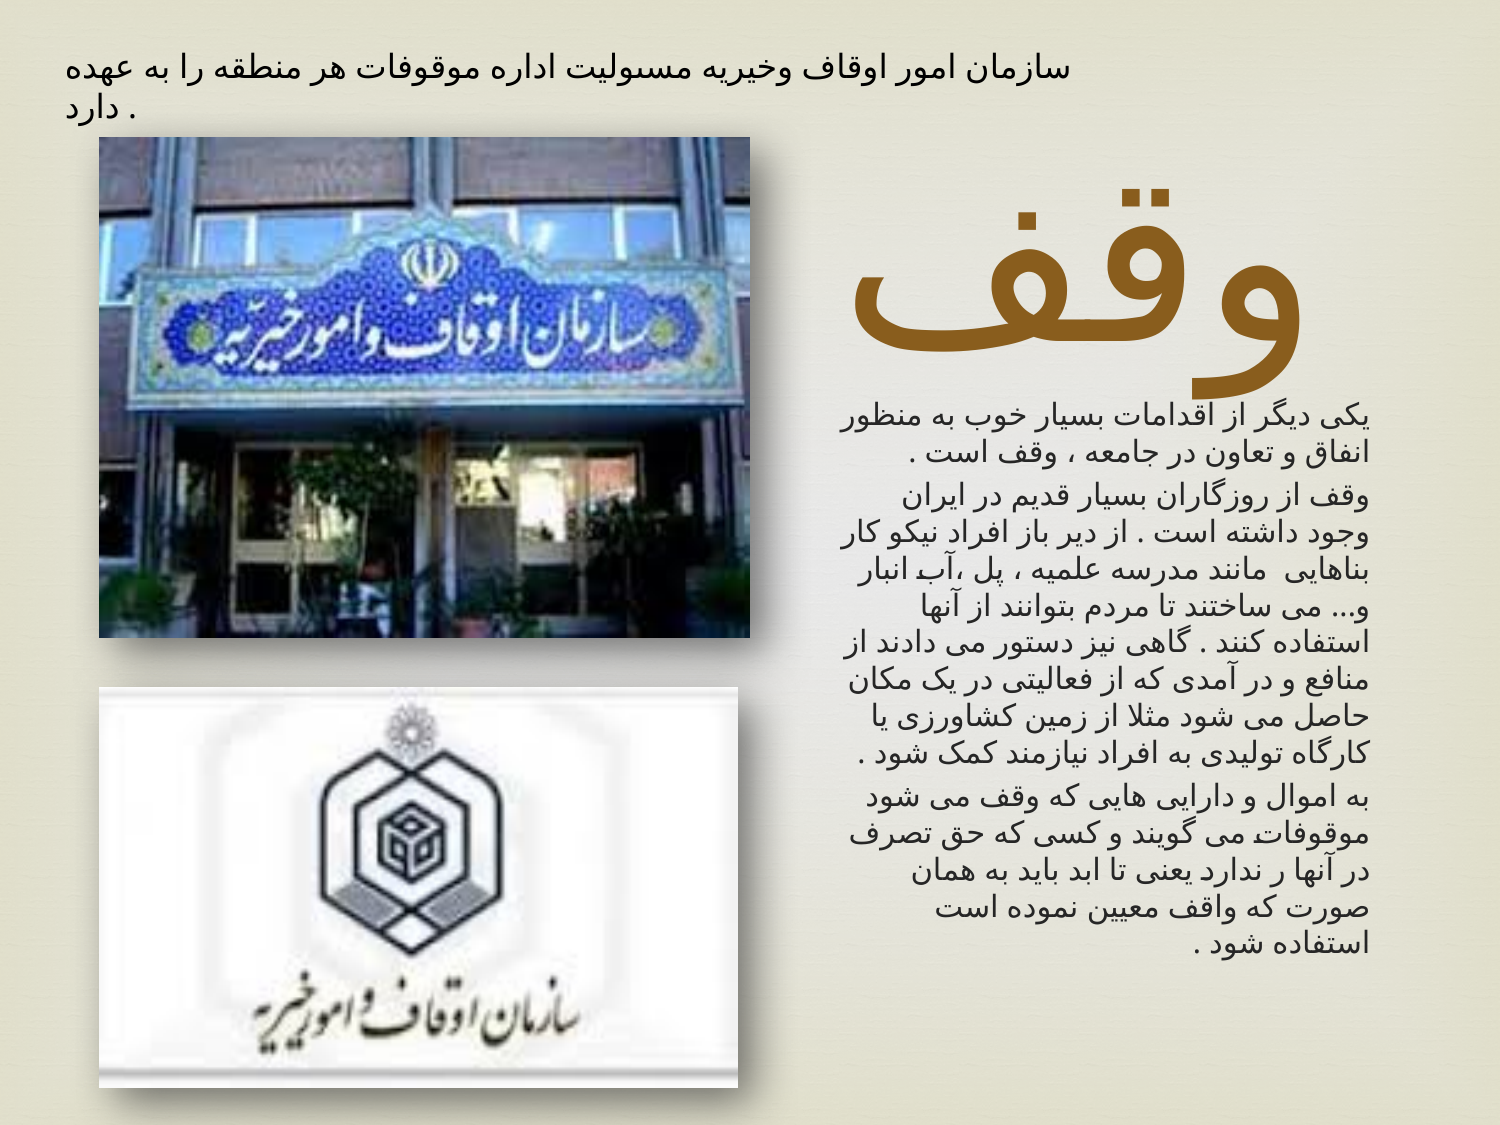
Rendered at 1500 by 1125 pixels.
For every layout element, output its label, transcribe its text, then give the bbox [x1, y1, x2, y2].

text_box سازمان امور اوقاف وخیریه مسىولیت اداره موقوفات هر منطقه را به عهده دارد . [49, 37, 1163, 132]
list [99, 136, 751, 638]
picture [99, 686, 738, 1088]
title وقف [825, 87, 1387, 397]
list یکی دیگر از اقدامات بسیار خوب به منظور انفاق و تعاون در جامعه ، وقف است . وقف از روزگاران بسیار قدیم در ایران وجود داشته است . از دیر باز افراد نیکو کار بناهایی مانند مدرسه علمیه ، پل ،آب انبار و... می ساختند تا مردم بتوانند از آنها استفاده کنند . گاهی نیز دستور می دادند از منافع و در آمدی که از فعالیتی در یک مکان حاصل می شود مثلا از زمین کشاورزی یا کارگاه تولیدی به افراد نیازمند کمک شود . به اموال و دارایی هایی که وقف می شود موقوفات می گویند و کسی که حق تصرف در آنها ر ندارد یعنی تا ابد باید به همان صورت که واقف معیین نموده است استفاده شود . [825, 387, 1386, 1005]
